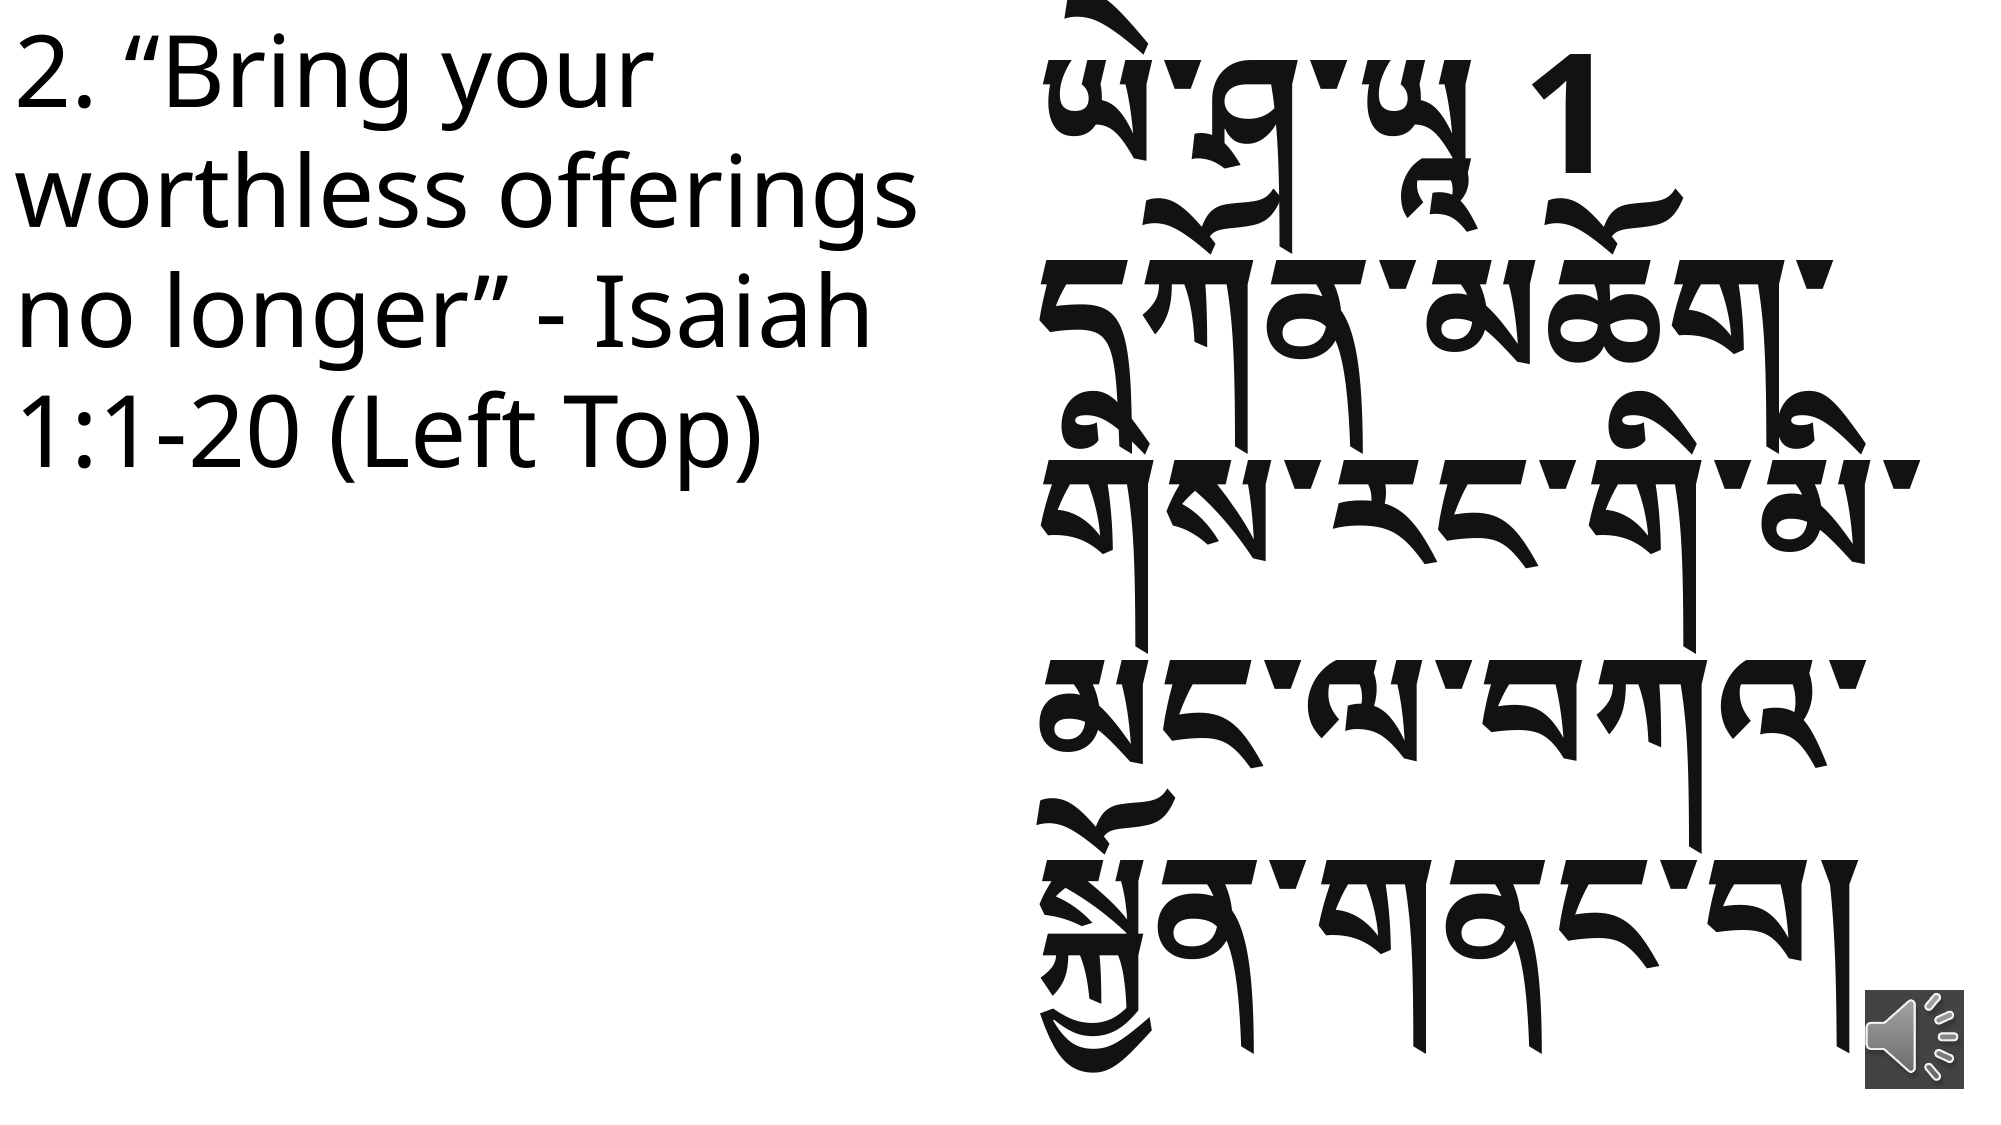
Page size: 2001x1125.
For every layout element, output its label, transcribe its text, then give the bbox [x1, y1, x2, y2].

picture [1864, 989, 1965, 1090]
text_box ཡེ་ཤ་ཡཱ 1 དཀོན་མཆོག་གིས་རང་གི་མི་མང་ལ་བཀའ་སྐྱོན་གནང་བ། [1019, 0, 2000, 1125]
text_box 2. “Bring your worthless offerings no longer” - Isaiah 1:1-20 (Left Top) [0, 0, 981, 1125]
